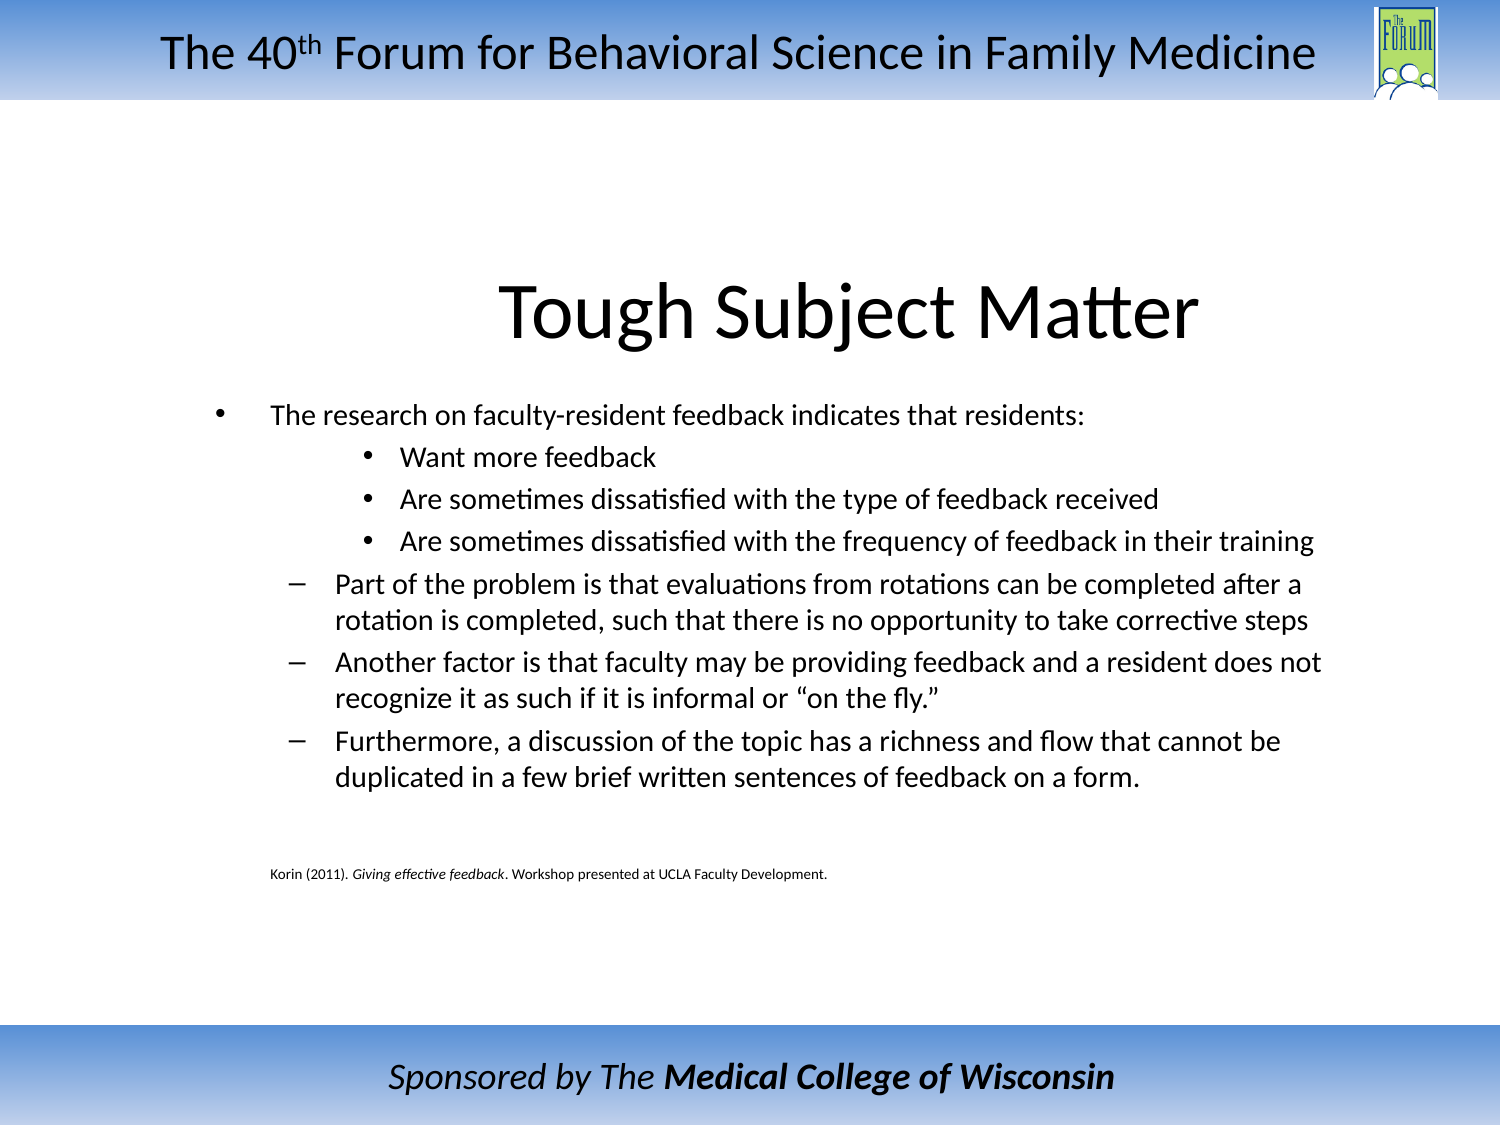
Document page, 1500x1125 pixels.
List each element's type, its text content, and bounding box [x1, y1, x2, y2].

list The research on faculty-resident feedback indicates that residents: Want more feedback Are sometimes dissatisfied with the type of feedback received Are sometimes dissatisfied with the frequency of feedback in their training Part of the problem is that evaluations from rotations can be completed after a rotation is completed, such that there is no opportunity to take corrective steps Another factor is that faculty may be providing feedback and a resident does not recognize it as such if it is informal or “on the fly.” Furthermore, a discussion of the topic has a richness and flow that cannot be duplicated in a few brief written sentences of feedback on a form. Korin (2011). Giving effective feedback. Workshop presented at UCLA Faculty Development. [200, 387, 1363, 900]
picture [1374, 7, 1438, 100]
title Tough Subject Matter [75, 249, 1425, 363]
